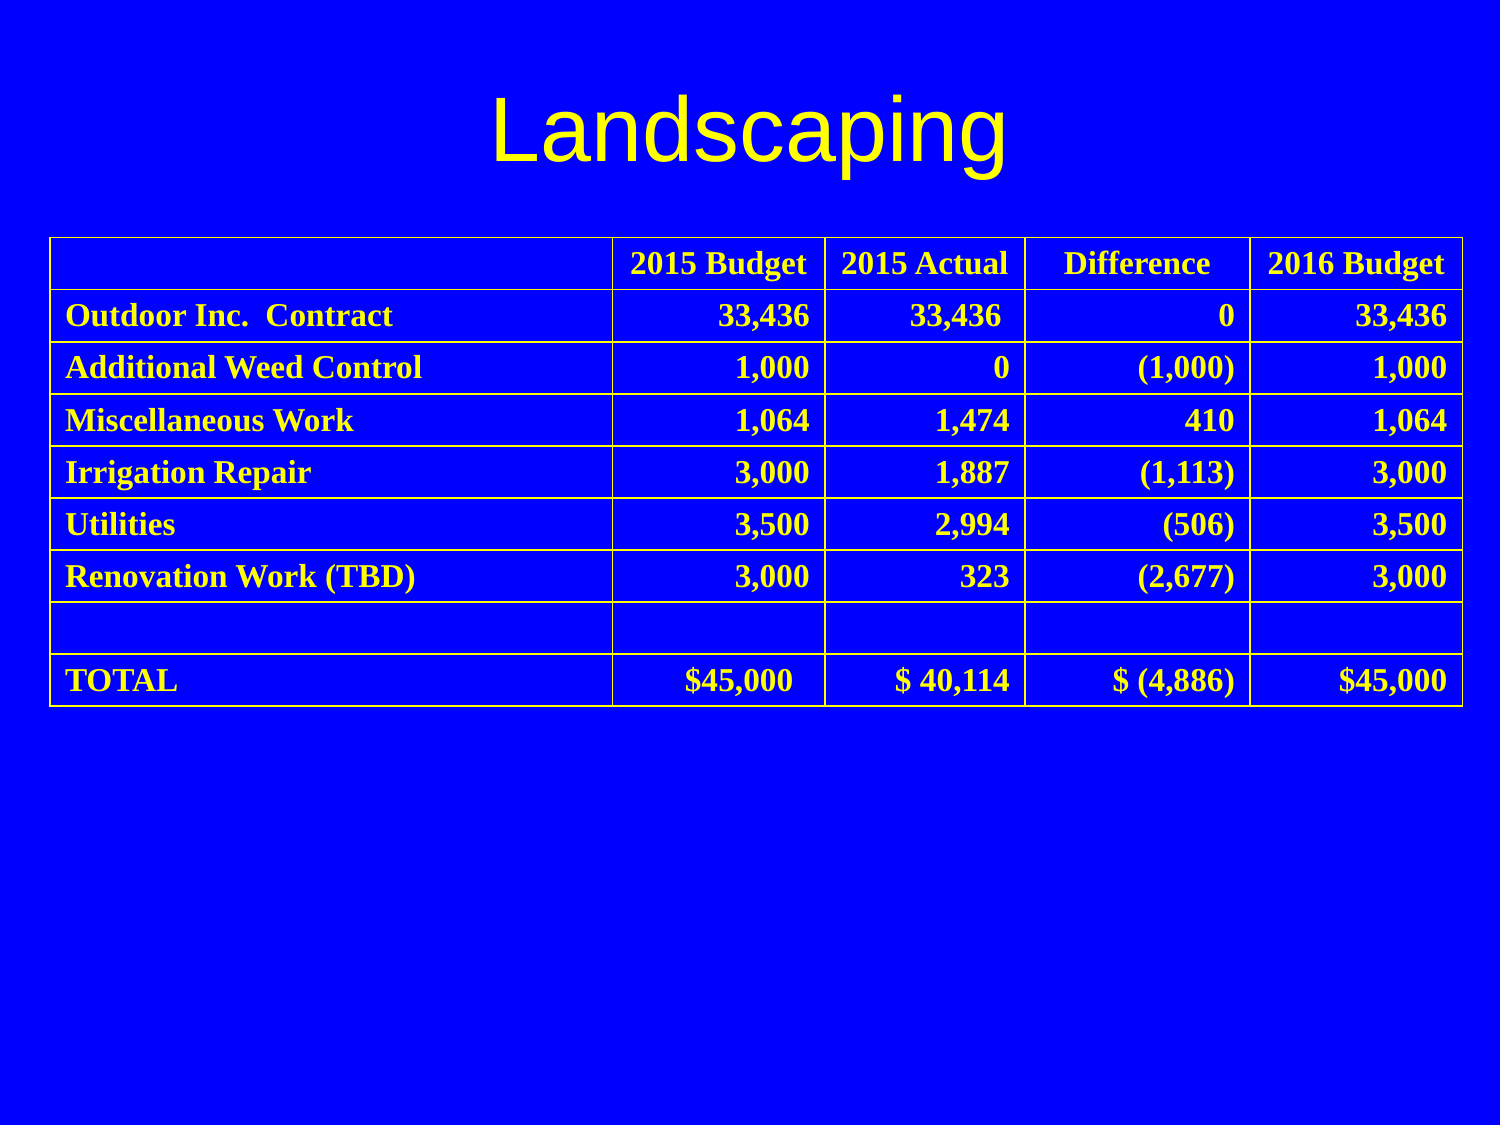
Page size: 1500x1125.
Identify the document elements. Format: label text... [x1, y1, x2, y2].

table_cell 323 [826, 551, 1024, 601]
table_cell 3,000 [613, 447, 824, 497]
table_cell 33,436 [613, 290, 824, 341]
table_cell [826, 603, 1024, 653]
table_cell [51, 603, 612, 653]
table_header 2016 Budget [1251, 238, 1462, 289]
table_cell 3,500 [1251, 499, 1462, 549]
table_cell (506) [1026, 499, 1249, 549]
table_cell 0 [826, 343, 1024, 393]
table_cell 3,000 [1251, 551, 1462, 601]
table_cell 1,064 [613, 395, 824, 445]
table_cell 1,474 [826, 395, 1024, 445]
table_cell 1,887 [826, 447, 1024, 497]
table_cell (1,000) [1026, 343, 1249, 393]
table_cell TOTAL [51, 655, 612, 705]
table_cell Outdoor Inc. Contract [51, 290, 612, 341]
table_cell 1,000 [1251, 343, 1462, 393]
table_cell 2,994 [826, 499, 1024, 549]
table_cell $ (4,886) [1026, 655, 1249, 705]
table_cell Miscellaneous Work [51, 395, 612, 445]
table_cell $45,000 [613, 655, 824, 705]
table_cell Additional Weed Control [51, 343, 612, 393]
table_cell $45,000 [1251, 655, 1462, 705]
table_cell (1,113) [1026, 447, 1249, 497]
table_header Difference [1026, 238, 1249, 289]
table_cell 33,436 [1251, 290, 1462, 341]
table_header 2015 Budget [613, 238, 824, 289]
table_header [51, 238, 612, 289]
table_cell [1251, 603, 1462, 653]
table_cell (2,677) [1026, 551, 1249, 601]
table_cell 0 [1026, 290, 1249, 341]
table_cell 3,000 [1251, 447, 1462, 497]
table_cell Renovation Work (TBD) [51, 551, 612, 601]
table_cell 3,000 [613, 551, 824, 601]
table_cell 3,500 [613, 499, 824, 549]
title Landscaping [112, 62, 1388, 188]
table_cell [1026, 603, 1249, 653]
table_cell [613, 603, 824, 653]
table_cell 410 [1026, 395, 1249, 445]
table_cell $ 40,114 [826, 655, 1024, 705]
table_cell 1,064 [1251, 395, 1462, 445]
table_cell Irrigation Repair [51, 447, 612, 497]
table_cell Utilities [51, 499, 612, 549]
table_header 2015 Actual [826, 238, 1024, 289]
table_cell 1,000 [613, 343, 824, 393]
table_cell 33,436 [826, 290, 1024, 341]
